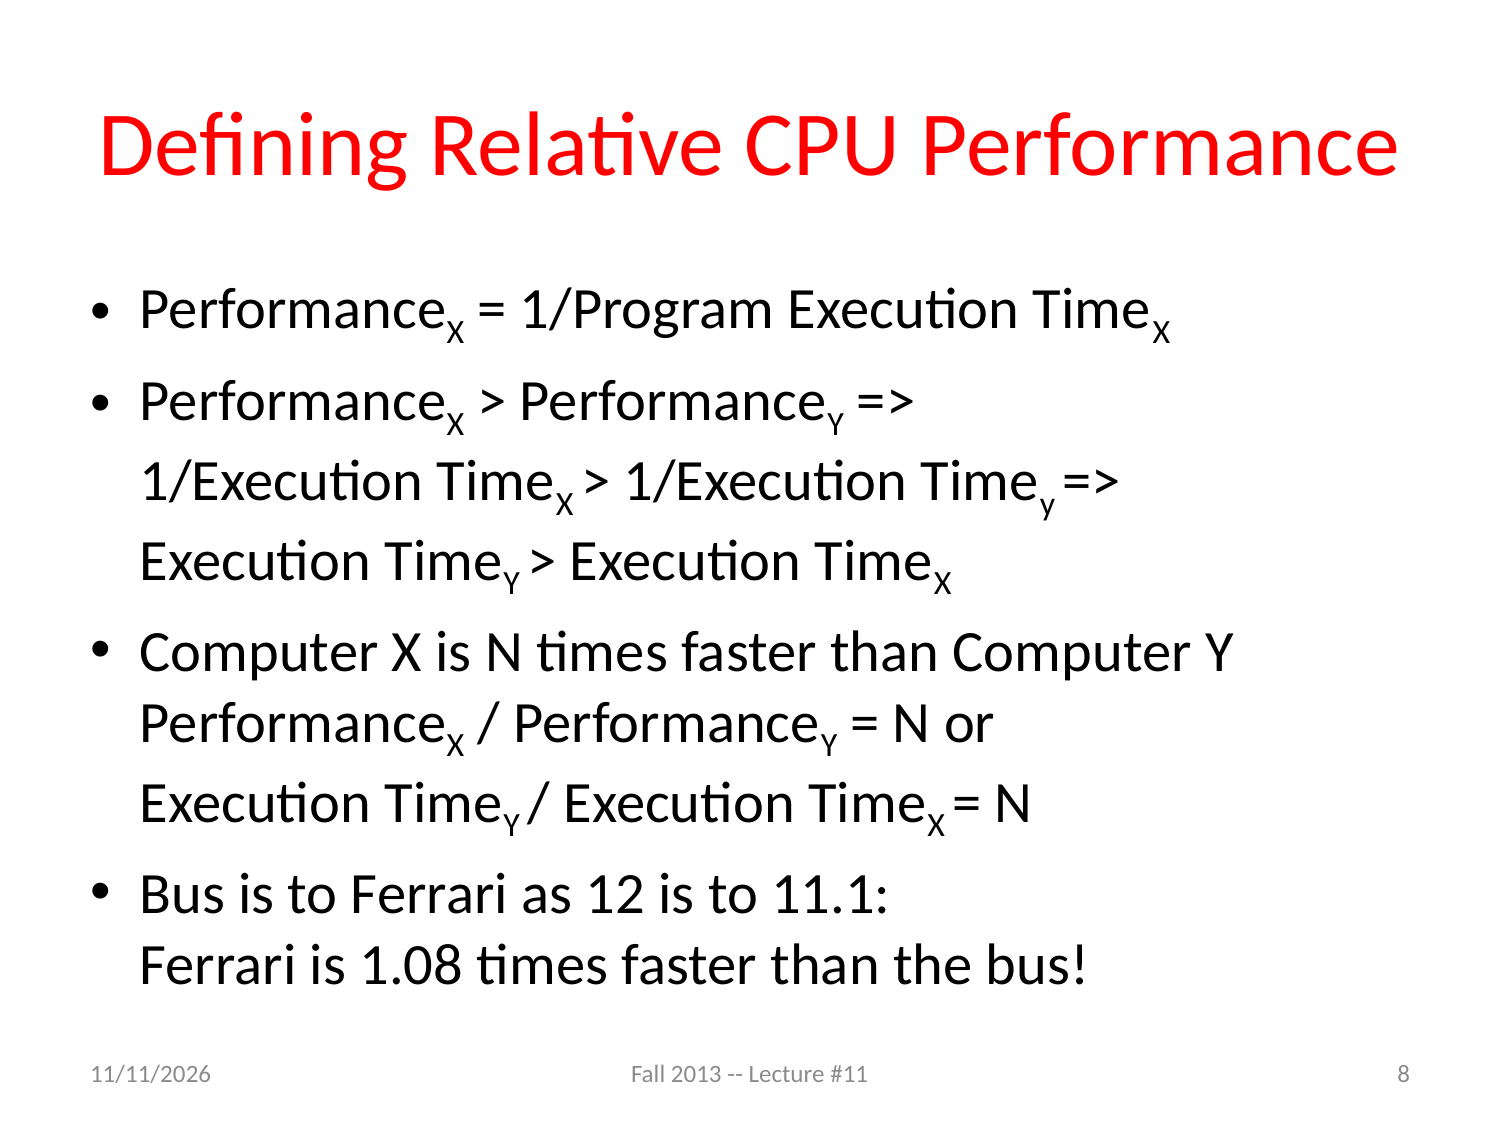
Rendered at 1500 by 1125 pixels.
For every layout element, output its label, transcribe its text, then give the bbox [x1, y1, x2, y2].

slide_number 8 [1074, 1042, 1425, 1103]
title Defining Relative CPU Performance [75, 45, 1425, 233]
footer Fall 2013 -- Lecture #11 [512, 1042, 988, 1103]
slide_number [75, 1042, 425, 1103]
list PerformanceX = 1/Program Execution TimeX PerformanceX > PerformanceY => 1/Execution TimeX > 1/Execution Timey => Execution TimeY > Execution TimeX Computer X is N times faster than Computer Y PerformanceX / PerformanceY = N or Execution TimeY / Execution TimeX = N Bus is to Ferrari as 12 is to 11.1: Ferrari is 1.08 times faster than the bus! [75, 262, 1425, 1005]
